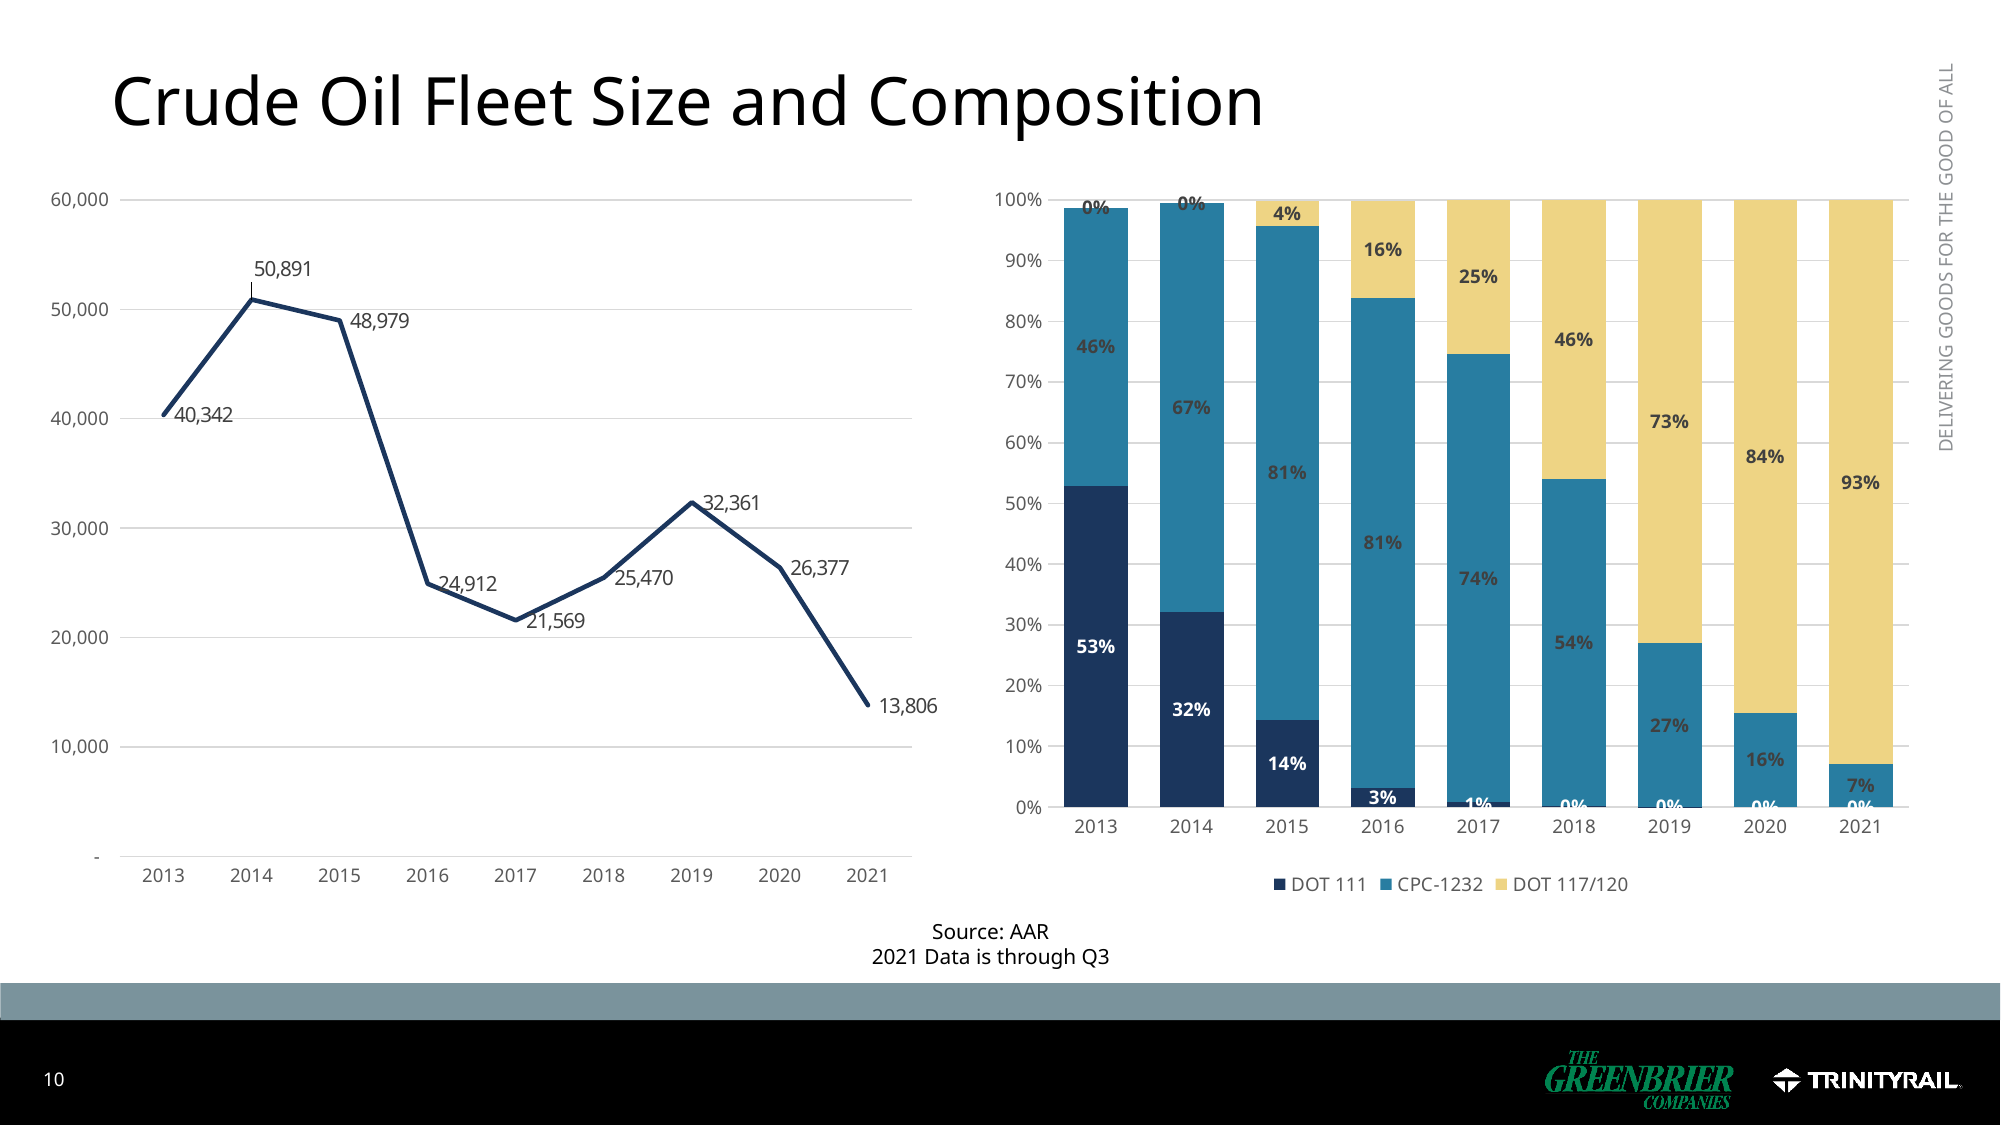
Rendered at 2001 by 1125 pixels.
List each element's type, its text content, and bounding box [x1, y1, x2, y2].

title Crude Oil Fleet Size and Composition [96, 59, 1885, 214]
picture [1544, 1049, 1734, 1110]
chart [974, 171, 1929, 904]
text_box Source: AAR 2021 Data is through Q3 [790, 911, 1191, 977]
chart [27, 171, 944, 904]
picture [1753, 1050, 1980, 1111]
